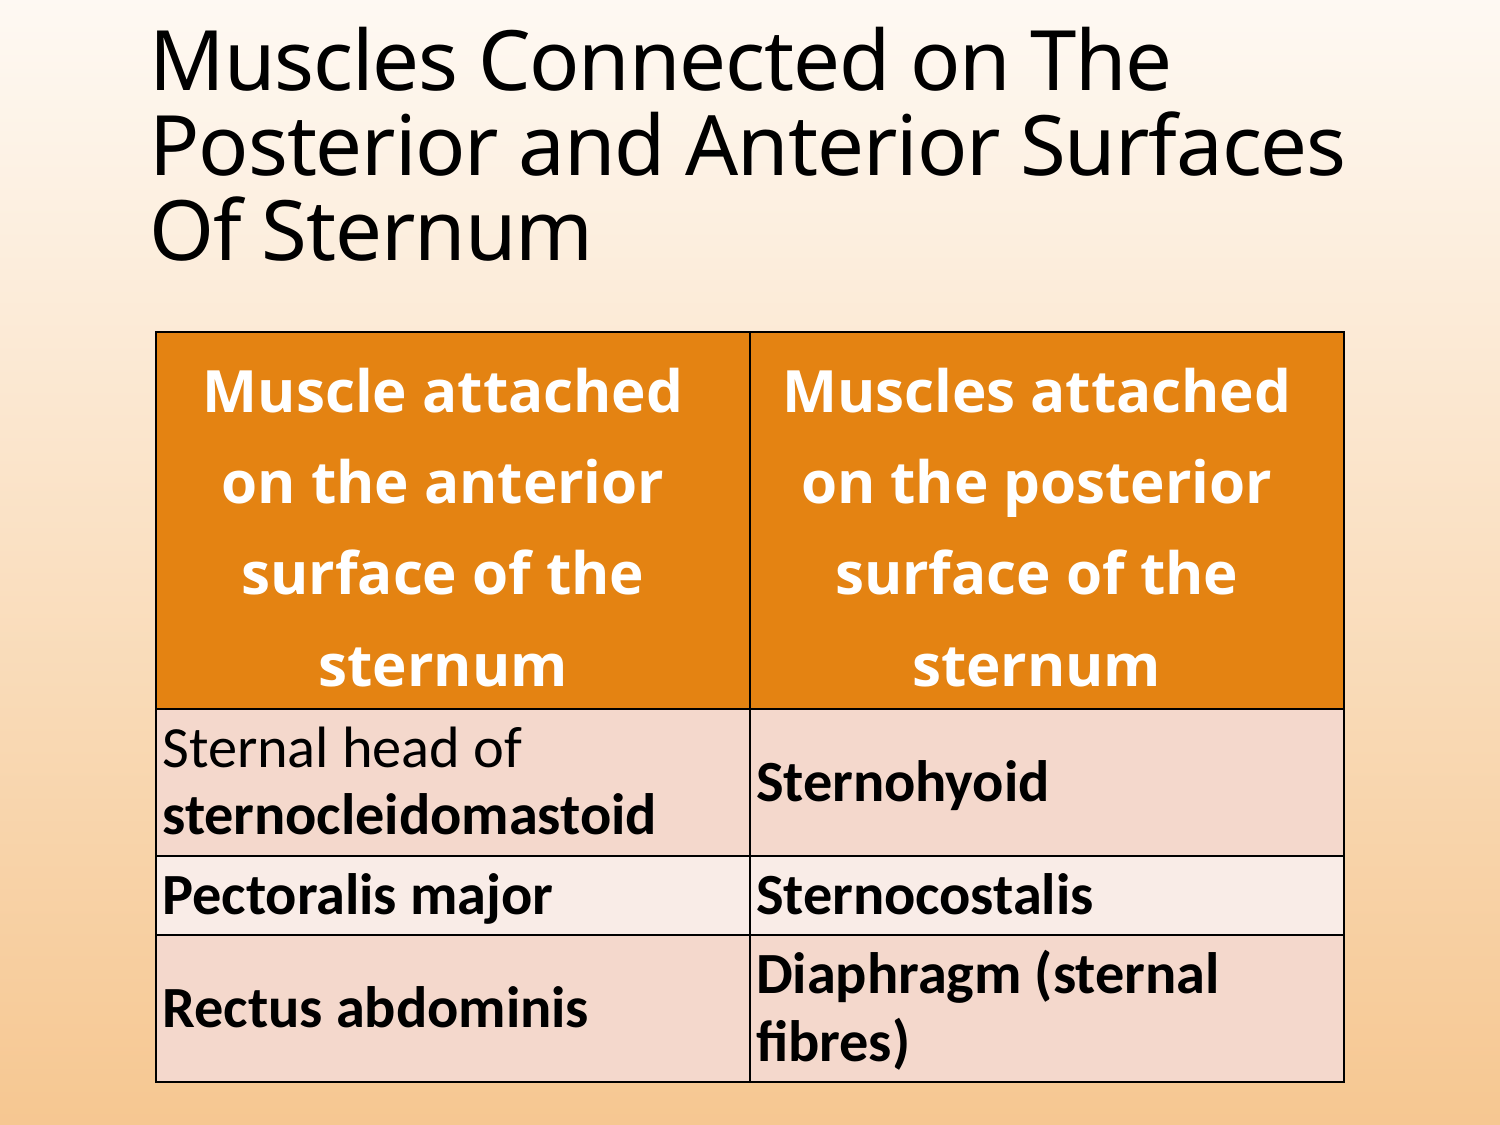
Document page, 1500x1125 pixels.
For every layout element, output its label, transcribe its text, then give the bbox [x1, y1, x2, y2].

table_header Muscles attached on the posterior surface of the sternum [751, 333, 1343, 708]
title Muscles Connected on The Posterior and Anterior Surfaces Of Sternum [134, 47, 1373, 285]
table_header Muscle attached on the anterior surface of the sternum [157, 333, 749, 708]
table_cell Pectoralis major [157, 857, 749, 934]
table_cell Sternal head of sternocleidomastoid [157, 710, 749, 855]
table_cell Sternohyoid [751, 710, 1343, 855]
slide_number 23 [1218, 1059, 1380, 1120]
table_cell Rectus abdominis [157, 936, 749, 1081]
table_cell Sternocostalis [751, 857, 1343, 934]
table_cell Diaphragm (sternal fibres) [751, 936, 1343, 1081]
